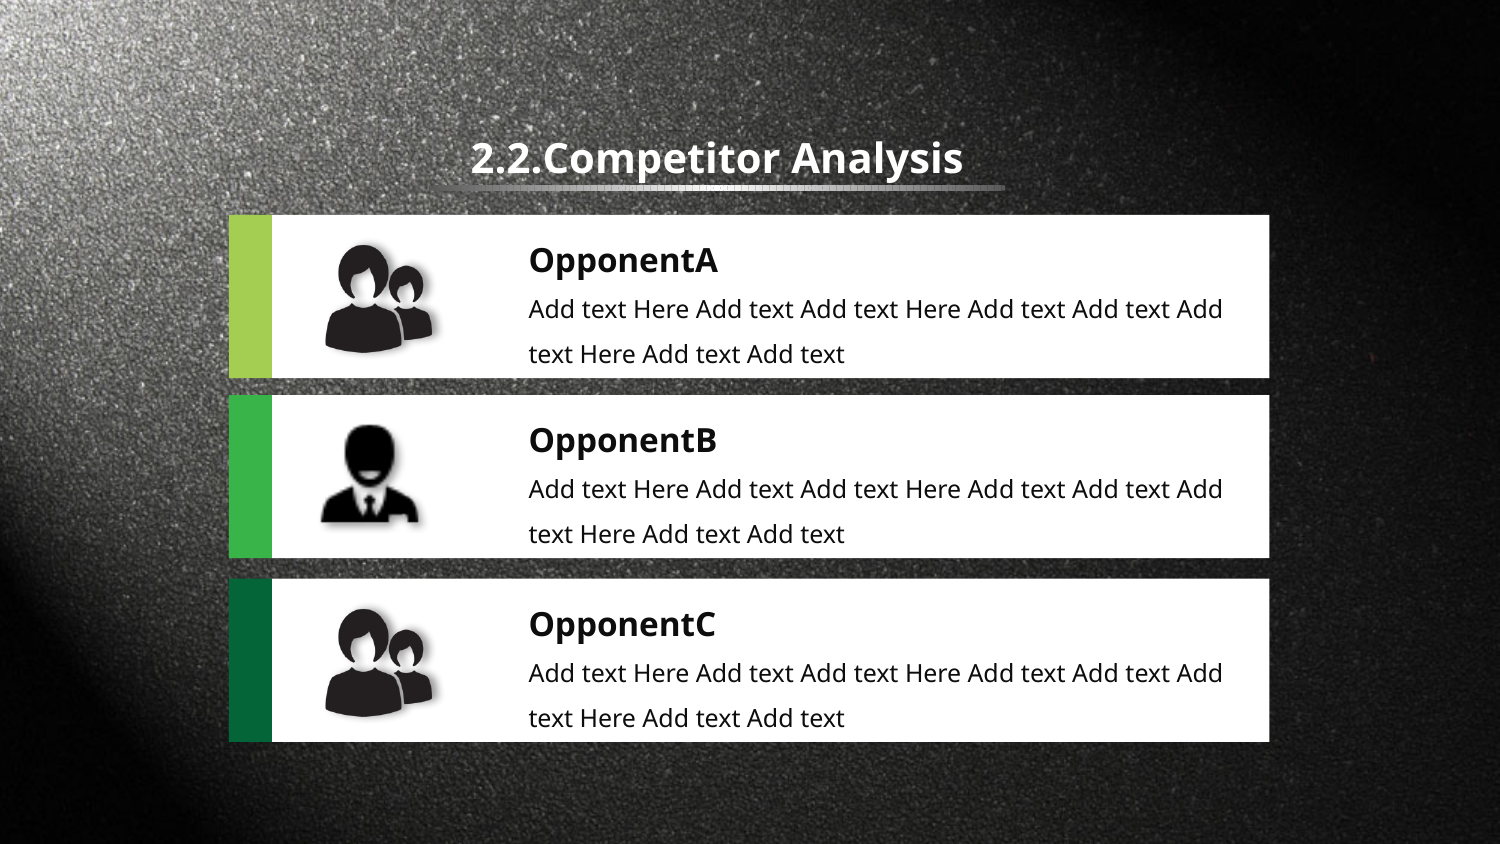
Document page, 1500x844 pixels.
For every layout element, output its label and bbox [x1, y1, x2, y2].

text_box [228, 391, 1270, 559]
text_box [228, 211, 1270, 379]
picture [0, 0, 1500, 844]
text_box [428, 98, 1043, 191]
text_box [228, 575, 1270, 743]
